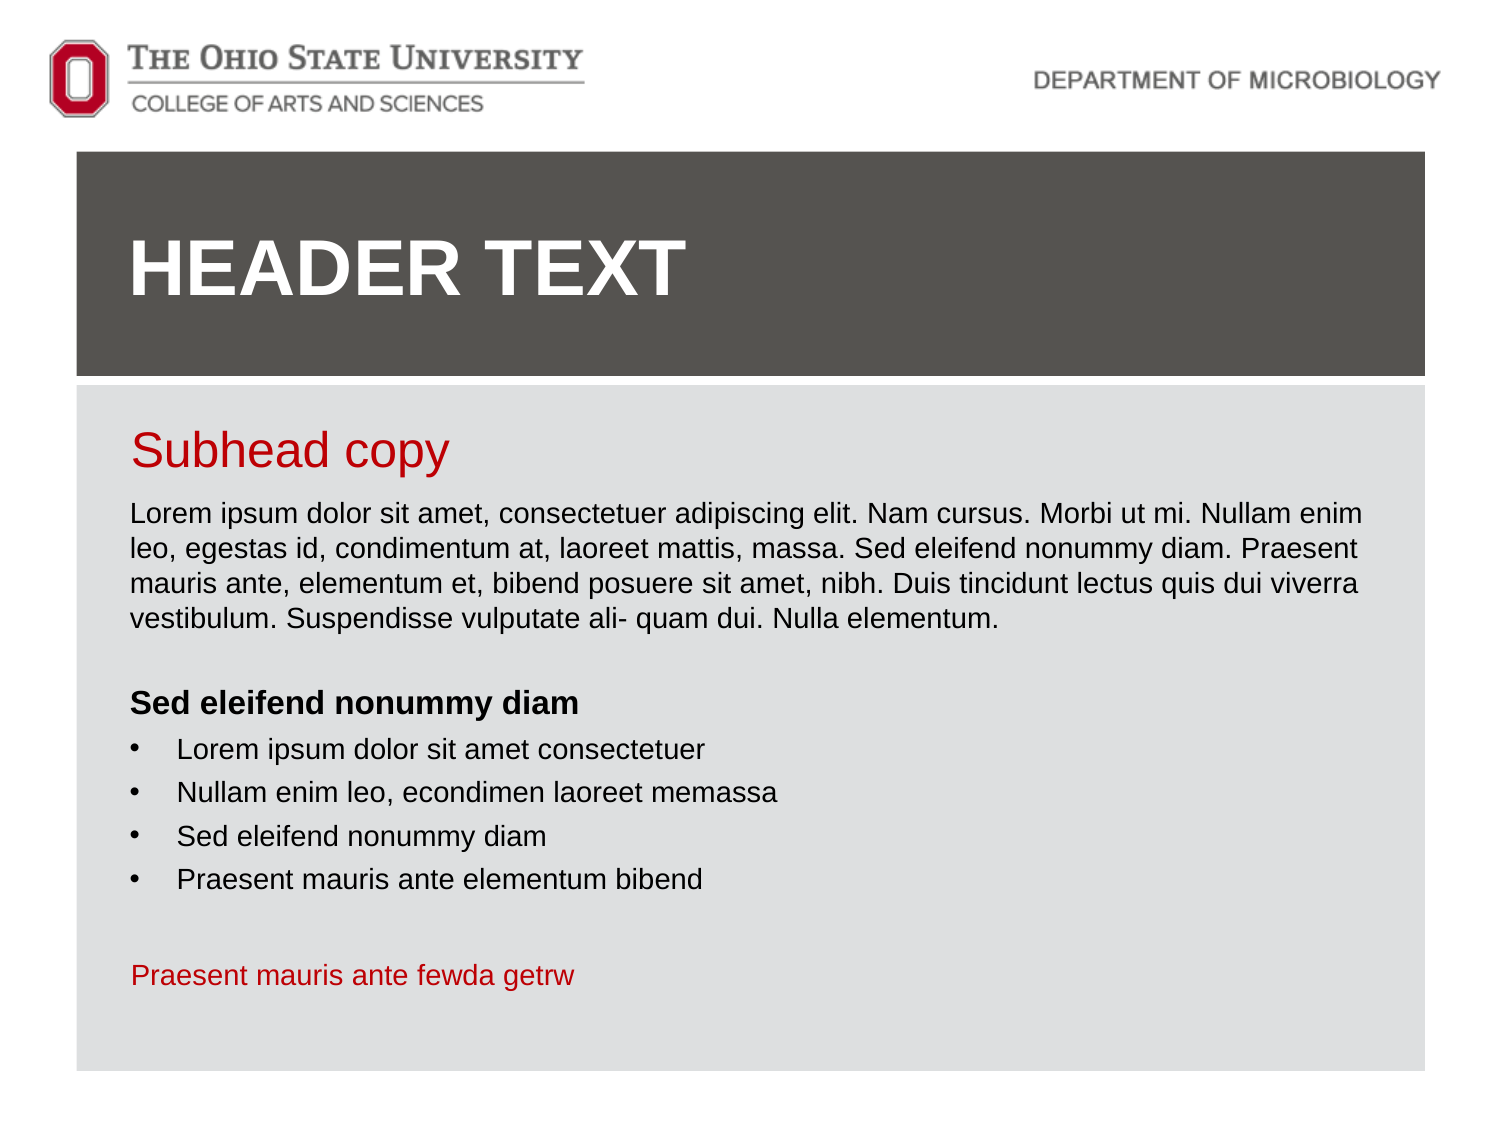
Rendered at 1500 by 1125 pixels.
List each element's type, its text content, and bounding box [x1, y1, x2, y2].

picture [0, 0, 1500, 1125]
text_box HEADER TEXT [76, 152, 1425, 376]
text_box Sed eleifend nonummy diam Lorem ipsum dolor sit amet consectetuer Nullam enim leo, econdimen laoreet memassa Sed eleifend nonummy diam Praesent mauris ante elementum bibend [77, 674, 1425, 974]
text_box Lorem ipsum dolor sit amet, consectetuer adipiscing elit. Nam cursus. Morbi ut mi. Nullam enim leo, egestas id, condimentum at, laoreet mattis, massa. Sed eleifend nonummy diam. Praesent mauris ante, elementum et, bibend posuere sit amet, nibh. Duis tincidunt lectus quis dui viverra vestibulum. Suspendisse vulputate ali- quam dui. Nulla elementum. [77, 487, 1426, 711]
text_box Subhead copy [78, 410, 1426, 486]
text_box Praesent mauris ante fewda getrw [78, 936, 1426, 1011]
